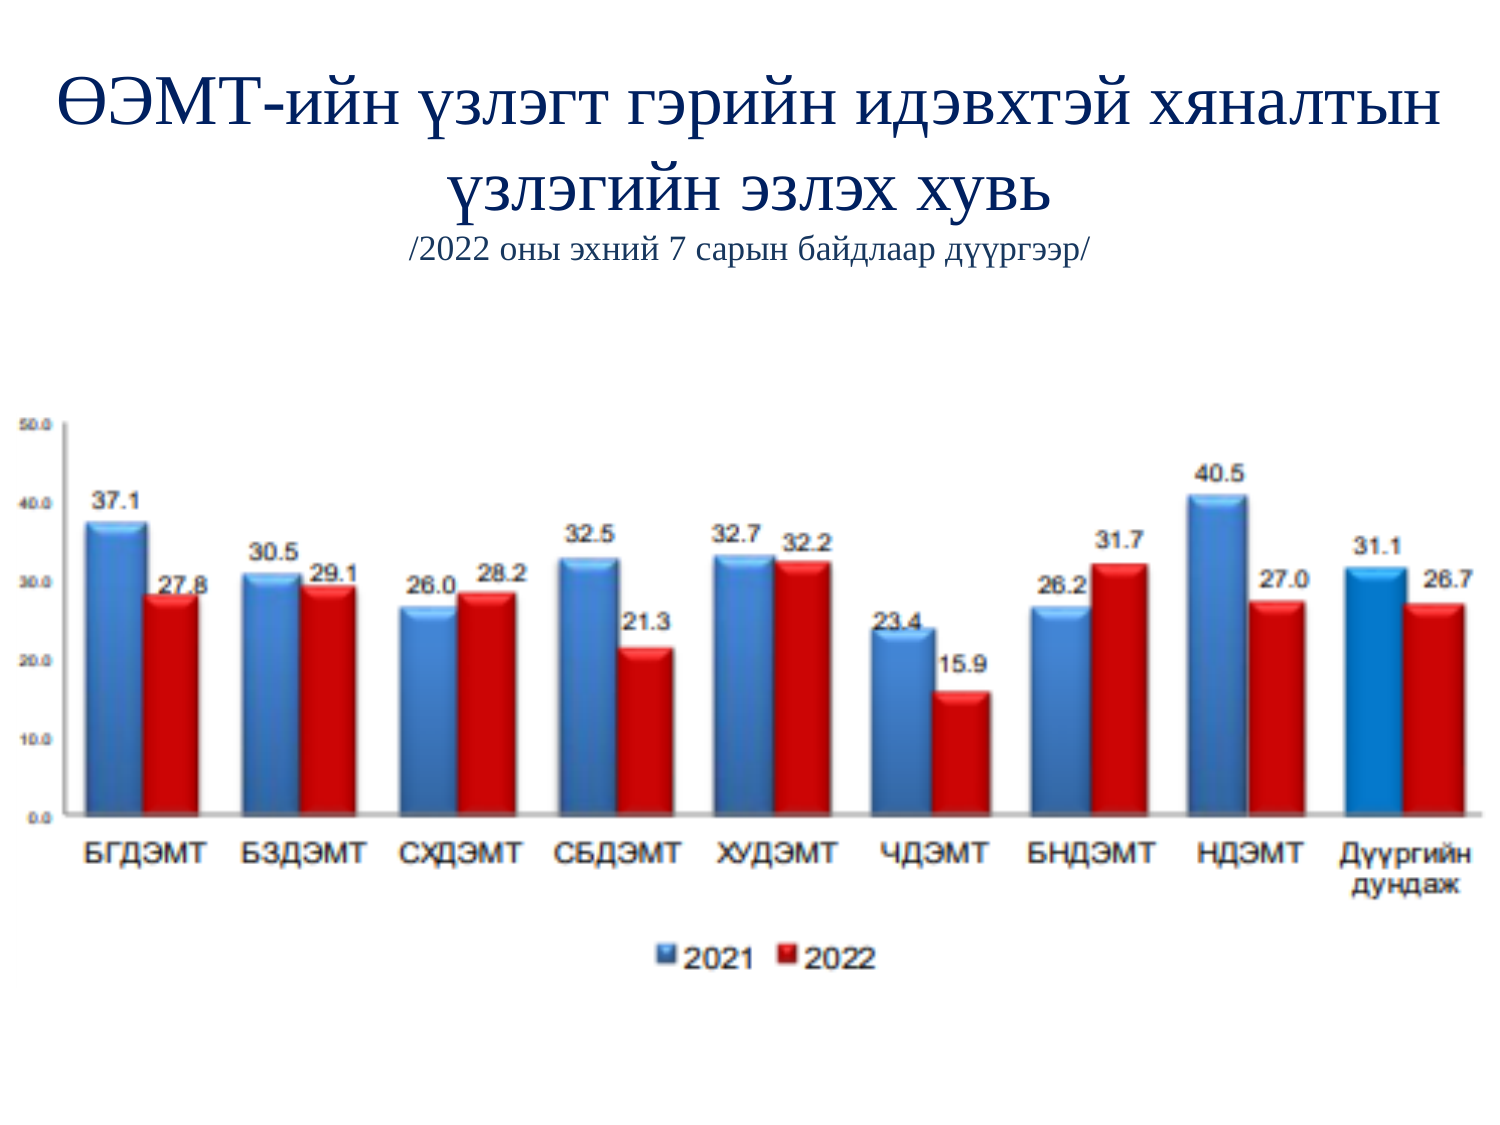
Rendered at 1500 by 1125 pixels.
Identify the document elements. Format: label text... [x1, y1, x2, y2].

picture [15, 413, 1489, 988]
title ӨЭМТ-ийн үзлэгт гэрийн идэвхтэй хяналтын үзлэгийн эзлэх хувь /2022 оны эхний 7 сарын байдлаар дүүргээр/ [0, 45, 1500, 275]
